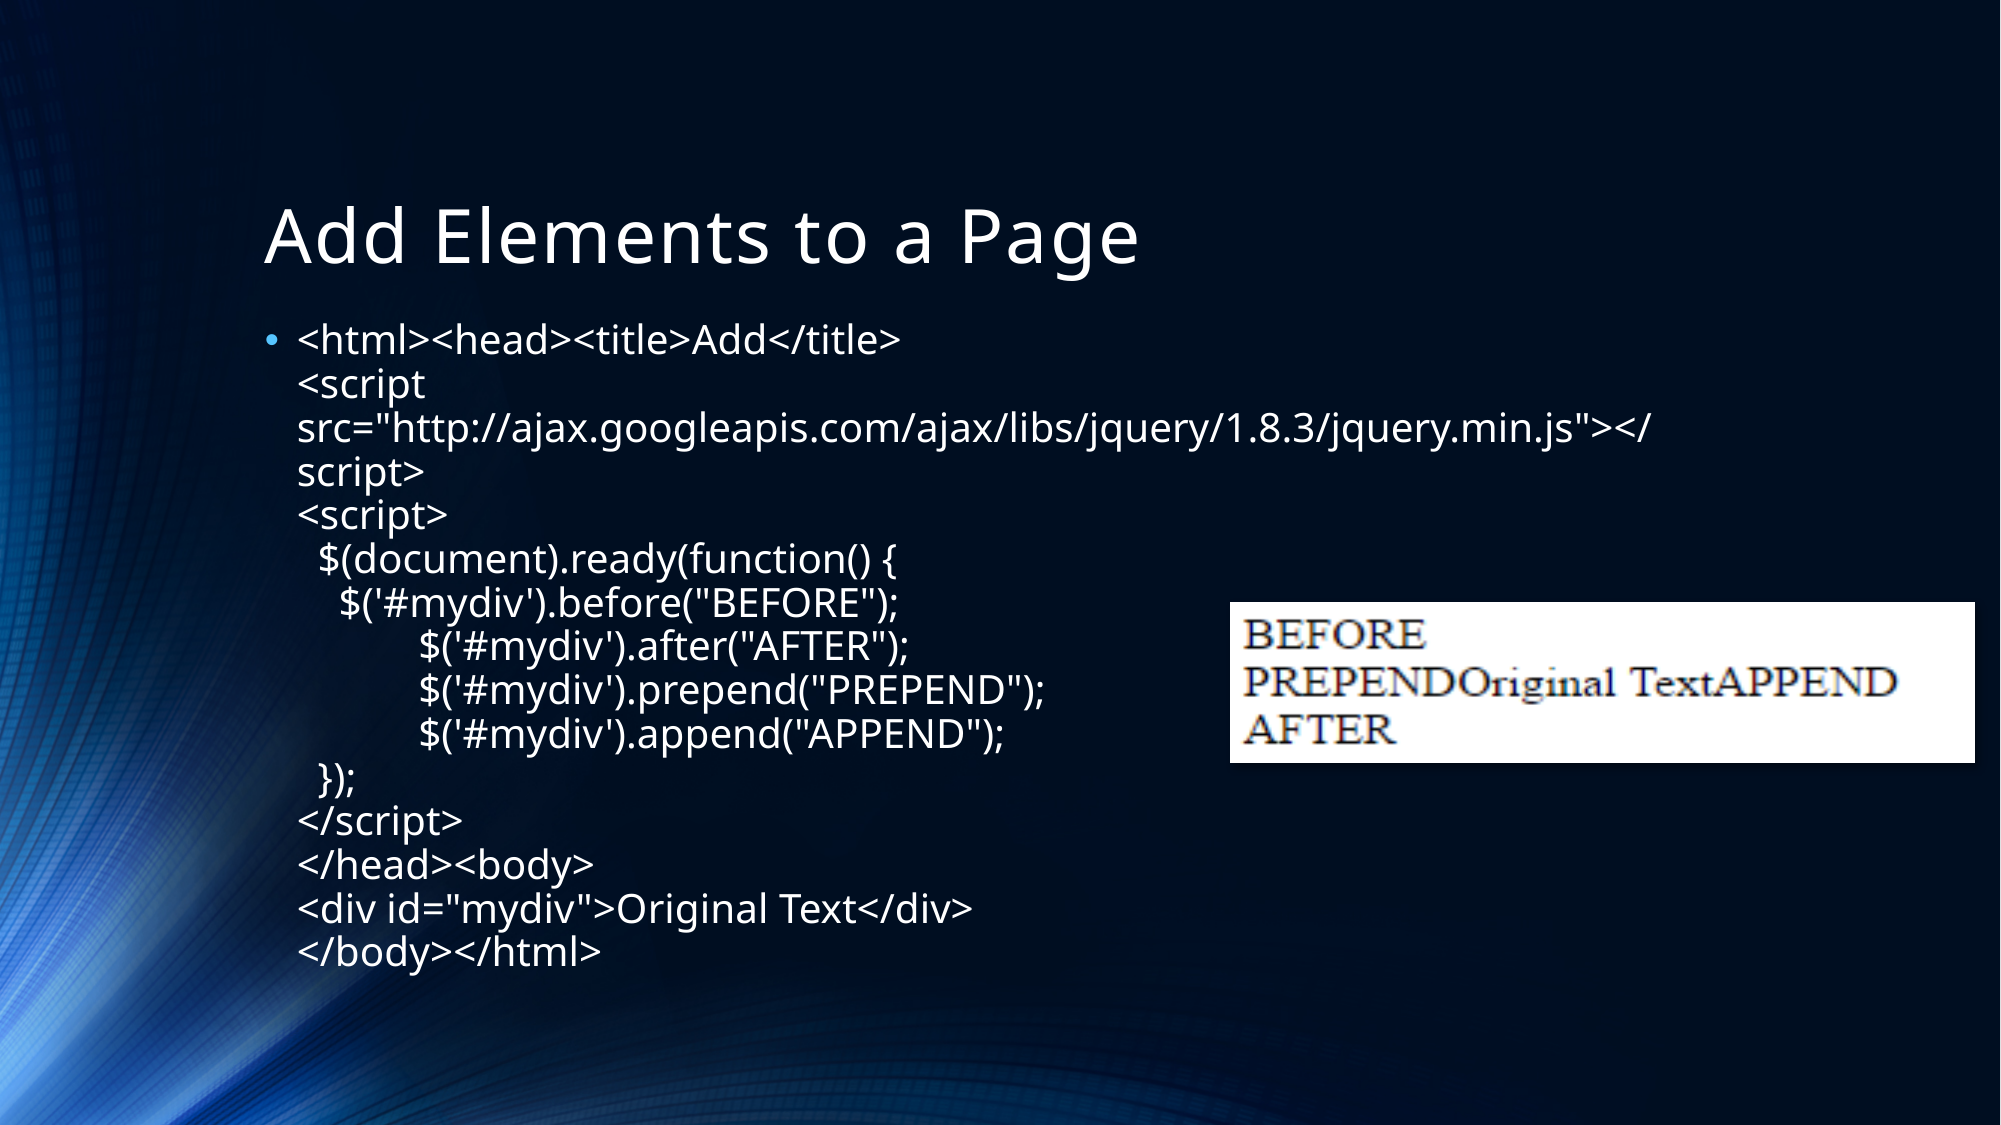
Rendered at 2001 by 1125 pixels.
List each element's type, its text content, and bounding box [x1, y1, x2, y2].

title Add Elements to a Page [249, 62, 1751, 288]
list <html><head><title>Add</title> <script src="http://ajax.googleapis.com/ajax/libs/jquery/1.8.3/jquery.min.js"></script> <script> $(document).ready(function() { $('#mydiv').before("BEFORE"); $('#mydiv').after("AFTER"); $('#mydiv').prepend("PREPEND"); $('#mydiv').append("APPEND"); }); </script> </head><body> <div id="mydiv">Original Text</div> </body></html> [249, 312, 1749, 988]
picture [0, 0, 2001, 1125]
